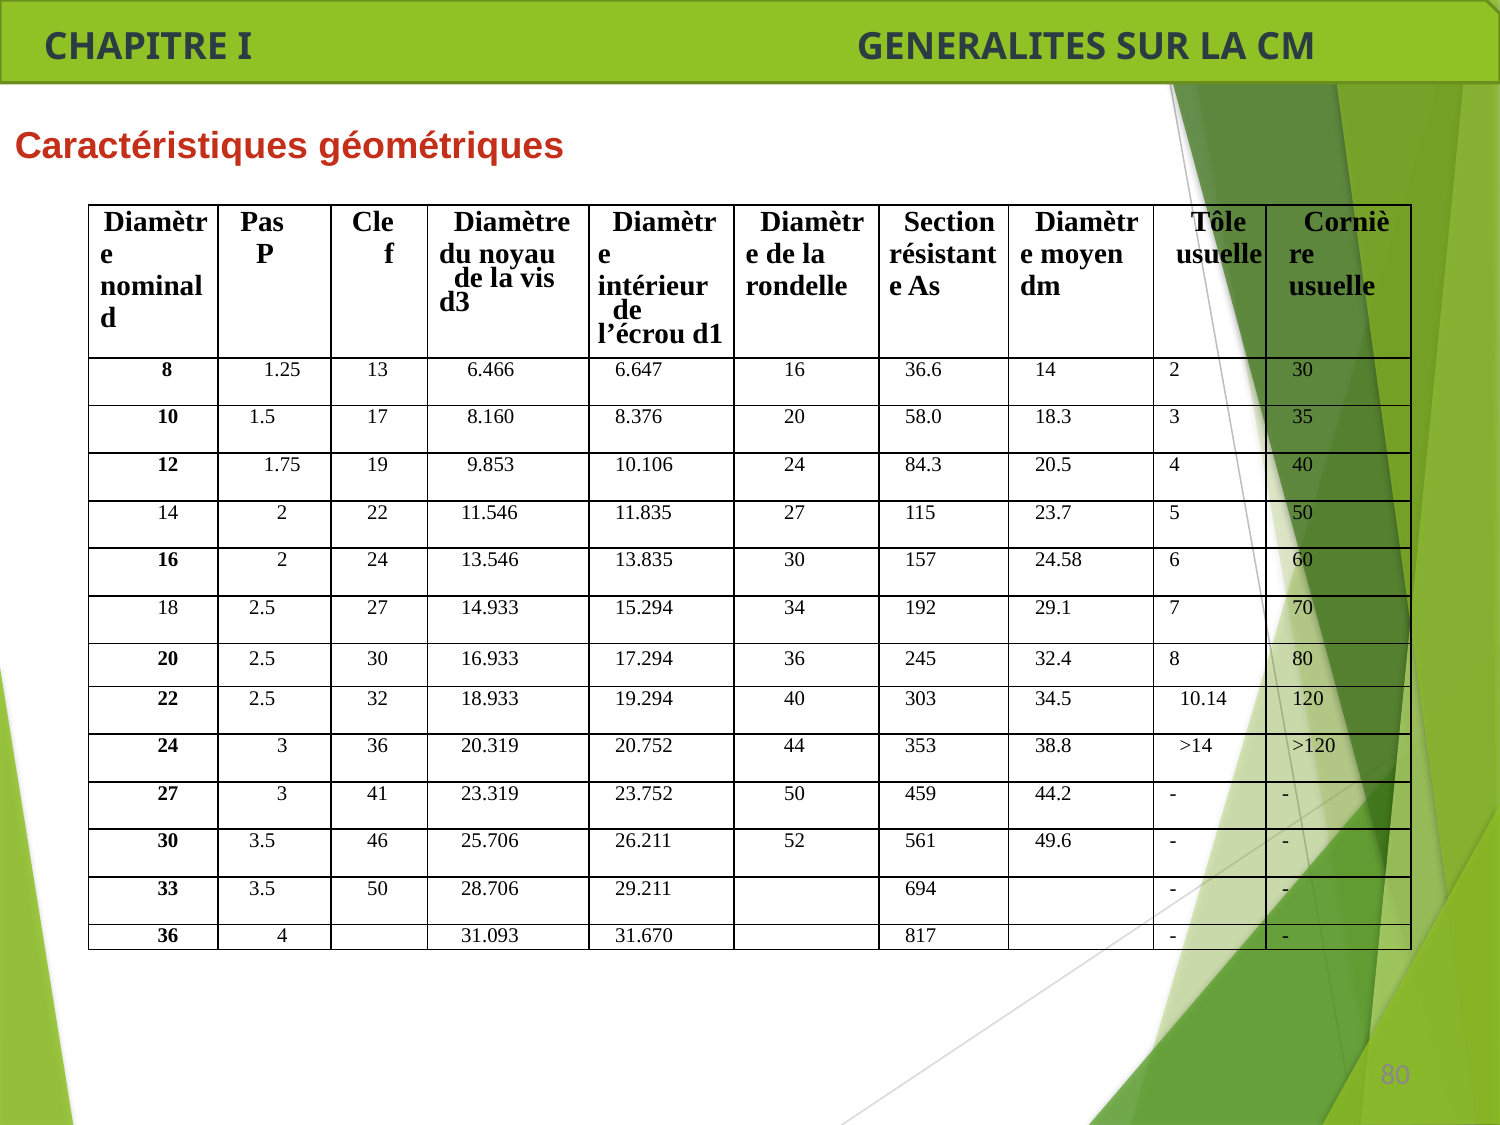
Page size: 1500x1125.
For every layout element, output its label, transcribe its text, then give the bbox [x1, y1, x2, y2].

table_cell 80 [1267, 644, 1410, 686]
table_cell 23.319 [428, 783, 588, 828]
table_cell 20.319 [428, 735, 588, 781]
table_cell 26.211 [590, 830, 733, 876]
table_cell 8 [1154, 644, 1265, 686]
table_cell 192 [880, 597, 1008, 643]
table_cell 303 [880, 687, 1008, 733]
table_cell 50 [735, 783, 878, 828]
table_cell - [1154, 783, 1265, 828]
table_cell 30 [332, 644, 427, 686]
table_cell 3 [219, 783, 330, 828]
table_header Section résistante As [880, 206, 1008, 357]
table_cell 20.752 [590, 735, 733, 781]
table_cell 817 [880, 925, 1008, 949]
text_box 80 [1074, 1042, 1425, 1103]
table_cell 30 [735, 549, 878, 595]
table_cell 29.1 [1009, 597, 1153, 643]
table_cell 27 [735, 502, 878, 547]
table_cell - [1154, 830, 1265, 876]
table_cell 694 [880, 878, 1008, 924]
table_cell 44 [735, 735, 878, 781]
table_cell 20 [89, 644, 217, 686]
table_cell 157 [880, 549, 1008, 595]
table_cell 40 [1267, 454, 1410, 500]
table_header Diamètre de la rondelle [735, 206, 878, 357]
table_cell 2 [219, 502, 330, 547]
table_cell 11.546 [428, 502, 588, 547]
table_cell 18 [89, 597, 217, 643]
table_cell 27 [89, 783, 217, 828]
text_box CHAPITRE I GENERALITES SUR LA CM [0, 0, 1500, 85]
table_cell 17.294 [590, 644, 733, 686]
table_cell - [1267, 783, 1410, 828]
table_cell 561 [880, 830, 1008, 876]
table_cell 36 [89, 925, 217, 949]
table_cell - [1154, 878, 1265, 924]
table_cell 24.58 [1009, 549, 1153, 595]
table_cell - [1267, 925, 1410, 949]
table_cell 9.853 [428, 454, 588, 500]
table_cell 15.294 [590, 597, 733, 643]
table_cell 23.7 [1009, 502, 1153, 547]
table_cell [1009, 925, 1153, 949]
table_cell 31.670 [590, 925, 733, 949]
table_cell 245 [880, 644, 1008, 686]
table_cell 28.706 [428, 878, 588, 924]
table_cell 16 [735, 359, 878, 405]
table_cell 46 [332, 830, 427, 876]
table_cell 8.376 [590, 406, 733, 452]
table_cell 13.546 [428, 549, 588, 595]
table_cell 12 [89, 454, 217, 500]
table_cell 52 [735, 830, 878, 876]
table_header Diamètre moyen dm [1009, 206, 1153, 357]
table_cell 13 [332, 359, 427, 405]
table_cell 58.0 [880, 406, 1008, 452]
table_cell 30 [1267, 359, 1410, 405]
table_cell 36 [332, 735, 427, 781]
table_header Diamètre du noyau de la vis d3 [428, 206, 588, 357]
table_cell 14.933 [428, 597, 588, 643]
table_cell 32.4 [1009, 644, 1153, 686]
table_cell 3 [1154, 406, 1265, 452]
table_cell 3 [219, 735, 330, 781]
table_cell 60 [1267, 549, 1410, 595]
table_cell 35 [1267, 406, 1410, 452]
table_cell 25.706 [428, 830, 588, 876]
table_cell 10.14 [1154, 687, 1265, 733]
table_cell 22 [332, 502, 427, 547]
table_cell 2.5 [219, 597, 330, 643]
table_cell 32 [332, 687, 427, 733]
table_cell 459 [880, 783, 1008, 828]
table_cell 84.3 [880, 454, 1008, 500]
table_cell 14 [1009, 359, 1153, 405]
table_cell [735, 878, 878, 924]
table_cell 1.25 [219, 359, 330, 405]
table_cell 19.294 [590, 687, 733, 733]
table_cell 24 [332, 549, 427, 595]
table_cell 20.5 [1009, 454, 1153, 500]
table_cell 24 [735, 454, 878, 500]
table_header Pas P [219, 206, 330, 357]
table_cell 40 [735, 687, 878, 733]
table_header Diamètre nominal d [89, 206, 217, 357]
table_cell 8 [89, 359, 217, 405]
table_cell 16 [89, 549, 217, 595]
table_cell >14 [1154, 735, 1265, 781]
table_cell 6 [1154, 549, 1265, 595]
table_cell 4 [219, 925, 330, 949]
table_cell 8.160 [428, 406, 588, 452]
table_cell 18.3 [1009, 406, 1153, 452]
table_cell 1.5 [219, 406, 330, 452]
table_header Cornière usuelle [1267, 206, 1410, 357]
table_cell 5 [1154, 502, 1265, 547]
table_cell 10 [89, 406, 217, 452]
table_cell 23.752 [590, 783, 733, 828]
table_cell 44.2 [1009, 783, 1153, 828]
table_cell 2.5 [219, 687, 330, 733]
table_cell 14 [89, 502, 217, 547]
table_cell 49.6 [1009, 830, 1153, 876]
table_cell 3.5 [219, 878, 330, 924]
table_cell 120 [1267, 687, 1410, 733]
table_cell 6.647 [590, 359, 733, 405]
table_cell 50 [1267, 502, 1410, 547]
table_header Clef [332, 206, 427, 357]
table_cell 70 [1267, 597, 1410, 643]
table_cell 1.75 [219, 454, 330, 500]
table_cell 34 [735, 597, 878, 643]
table_cell 353 [880, 735, 1008, 781]
table_header Diamètre intérieur de l’écrou d1 [590, 206, 733, 357]
table_cell [1009, 878, 1153, 924]
table_cell 19 [332, 454, 427, 500]
table_cell 27 [332, 597, 427, 643]
table_cell - [1267, 878, 1410, 924]
table_cell 4 [1154, 454, 1265, 500]
table_cell - [1267, 830, 1410, 876]
table_cell 30 [89, 830, 217, 876]
table_cell 10.106 [590, 454, 733, 500]
table_cell 2 [219, 549, 330, 595]
table_cell 33 [89, 878, 217, 924]
table_cell 29.211 [590, 878, 733, 924]
text_box [17, 85, 1483, 238]
table_cell 2.5 [219, 644, 330, 686]
table_cell [332, 925, 427, 949]
table_cell 7 [1154, 597, 1265, 643]
table_cell 24 [89, 735, 217, 781]
table_cell 11.835 [590, 502, 733, 547]
table_cell 34.5 [1009, 687, 1153, 733]
table_cell 17 [332, 406, 427, 452]
table_cell [735, 925, 878, 949]
table_cell 50 [332, 878, 427, 924]
table_cell 41 [332, 783, 427, 828]
table_cell 18.933 [428, 687, 588, 733]
table_cell 6.466 [428, 359, 588, 405]
table_cell 22 [89, 687, 217, 733]
table_cell 36 [735, 644, 878, 686]
table_cell 3.5 [219, 830, 330, 876]
table_cell 31.093 [428, 925, 588, 949]
table_cell 38.8 [1009, 735, 1153, 781]
text_box Caractéristiques géométriques [0, 113, 644, 219]
table_cell >120 [1267, 735, 1410, 781]
table_header Tôle usuelle [1154, 206, 1265, 357]
table_cell 36.6 [880, 359, 1008, 405]
table_cell 20 [735, 406, 878, 452]
table_cell 13.835 [590, 549, 733, 595]
table_cell 16.933 [428, 644, 588, 686]
table_cell - [1154, 925, 1265, 949]
table_cell 2 [1154, 359, 1265, 405]
table_cell 115 [880, 502, 1008, 547]
